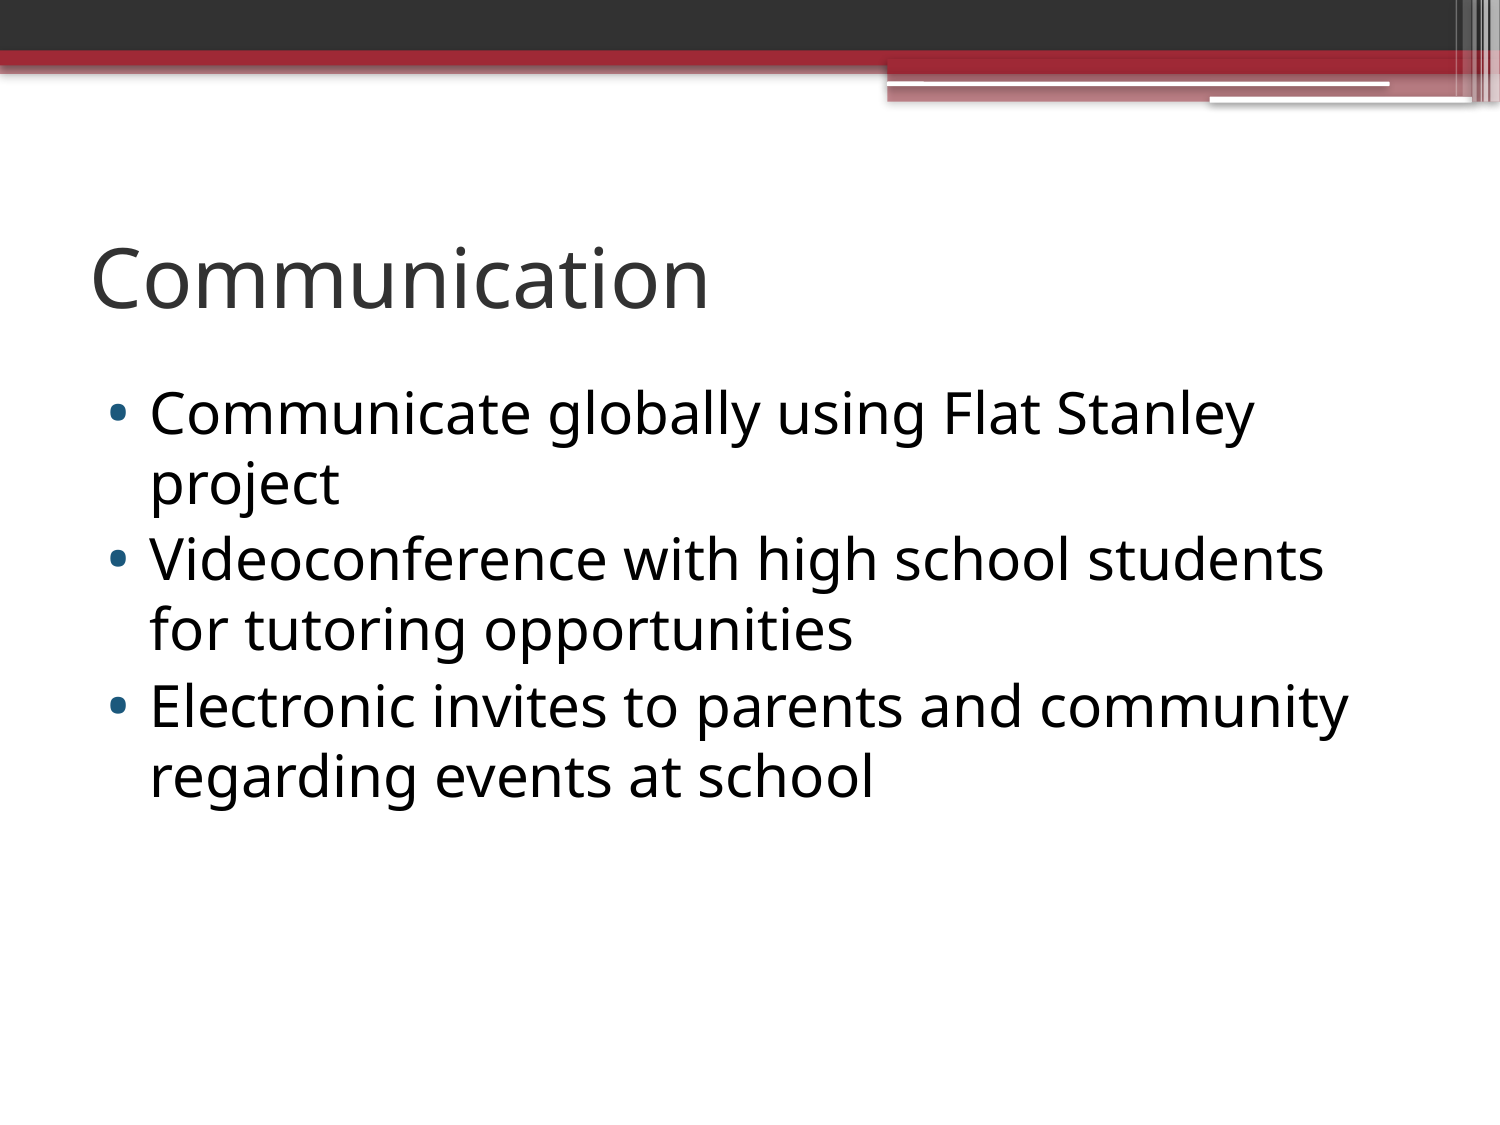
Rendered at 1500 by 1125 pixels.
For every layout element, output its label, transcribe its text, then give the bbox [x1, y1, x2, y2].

title Communication [75, 187, 1425, 363]
list Communicate globally using Flat Stanley project Videoconference with high school students for tutoring opportunities Electronic invites to parents and community regarding events at school [75, 368, 1425, 1079]
